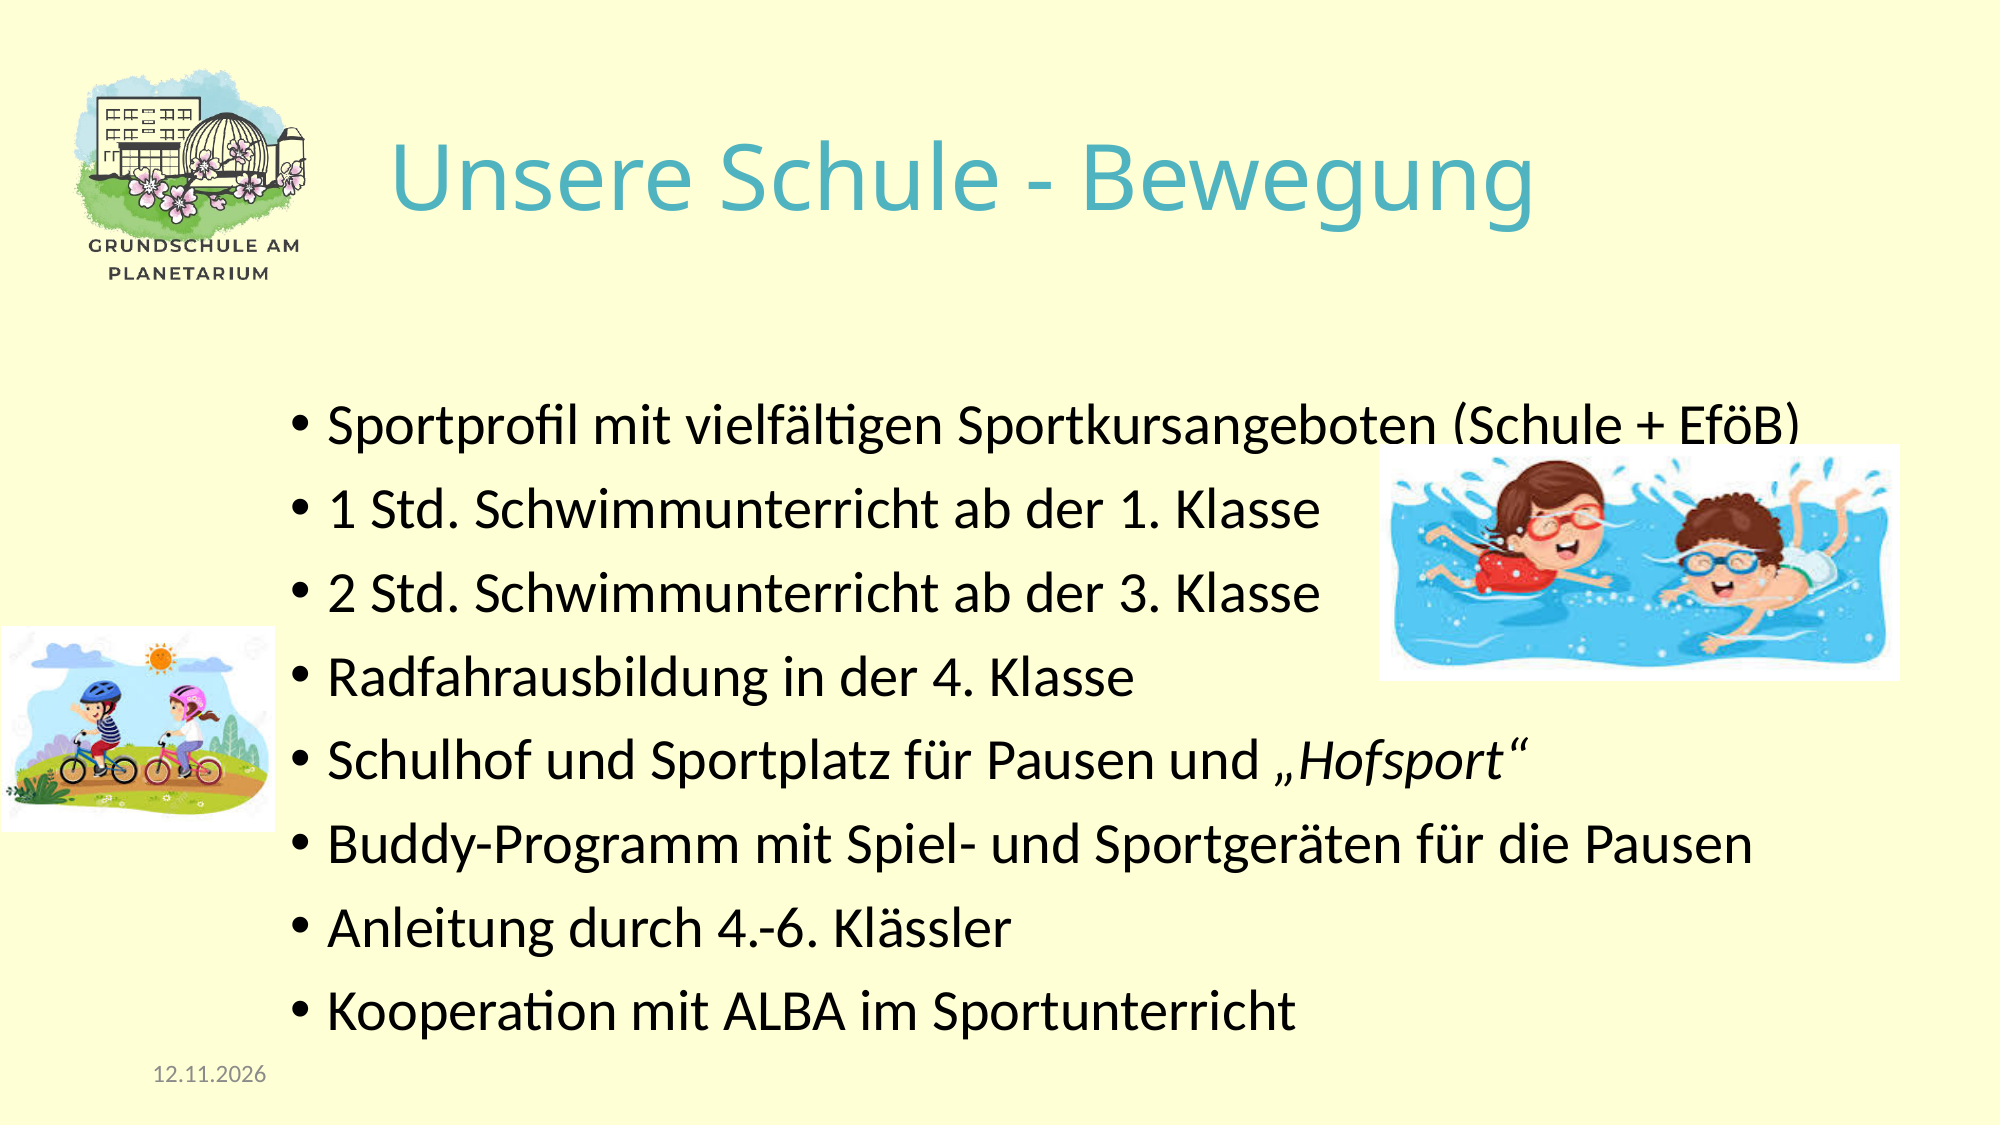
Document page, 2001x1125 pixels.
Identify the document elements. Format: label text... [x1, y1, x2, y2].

picture [1379, 444, 1900, 681]
picture [1, 626, 275, 833]
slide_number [137, 1042, 588, 1103]
picture [24, 14, 358, 348]
list Sportprofil mit vielfältigen Sportkursangeboten (Schule + EföB) 1 Std. Schwimmunterricht ab der 1. Klasse 2 Std. Schwimmunterricht ab der 3. Klasse Radfahrausbildung in der 4. Klasse Schulhof und Sportplatz für Pausen und „Hofsport“ Buddy-Programm mit Spiel- und Sportgeräten für die Pausen Anleitung durch 4.-6. Klässler Kooperation mit ALBA im Sportunterricht [275, 296, 2000, 1084]
title Unsere Schule - Bewegung [373, 72, 2000, 290]
